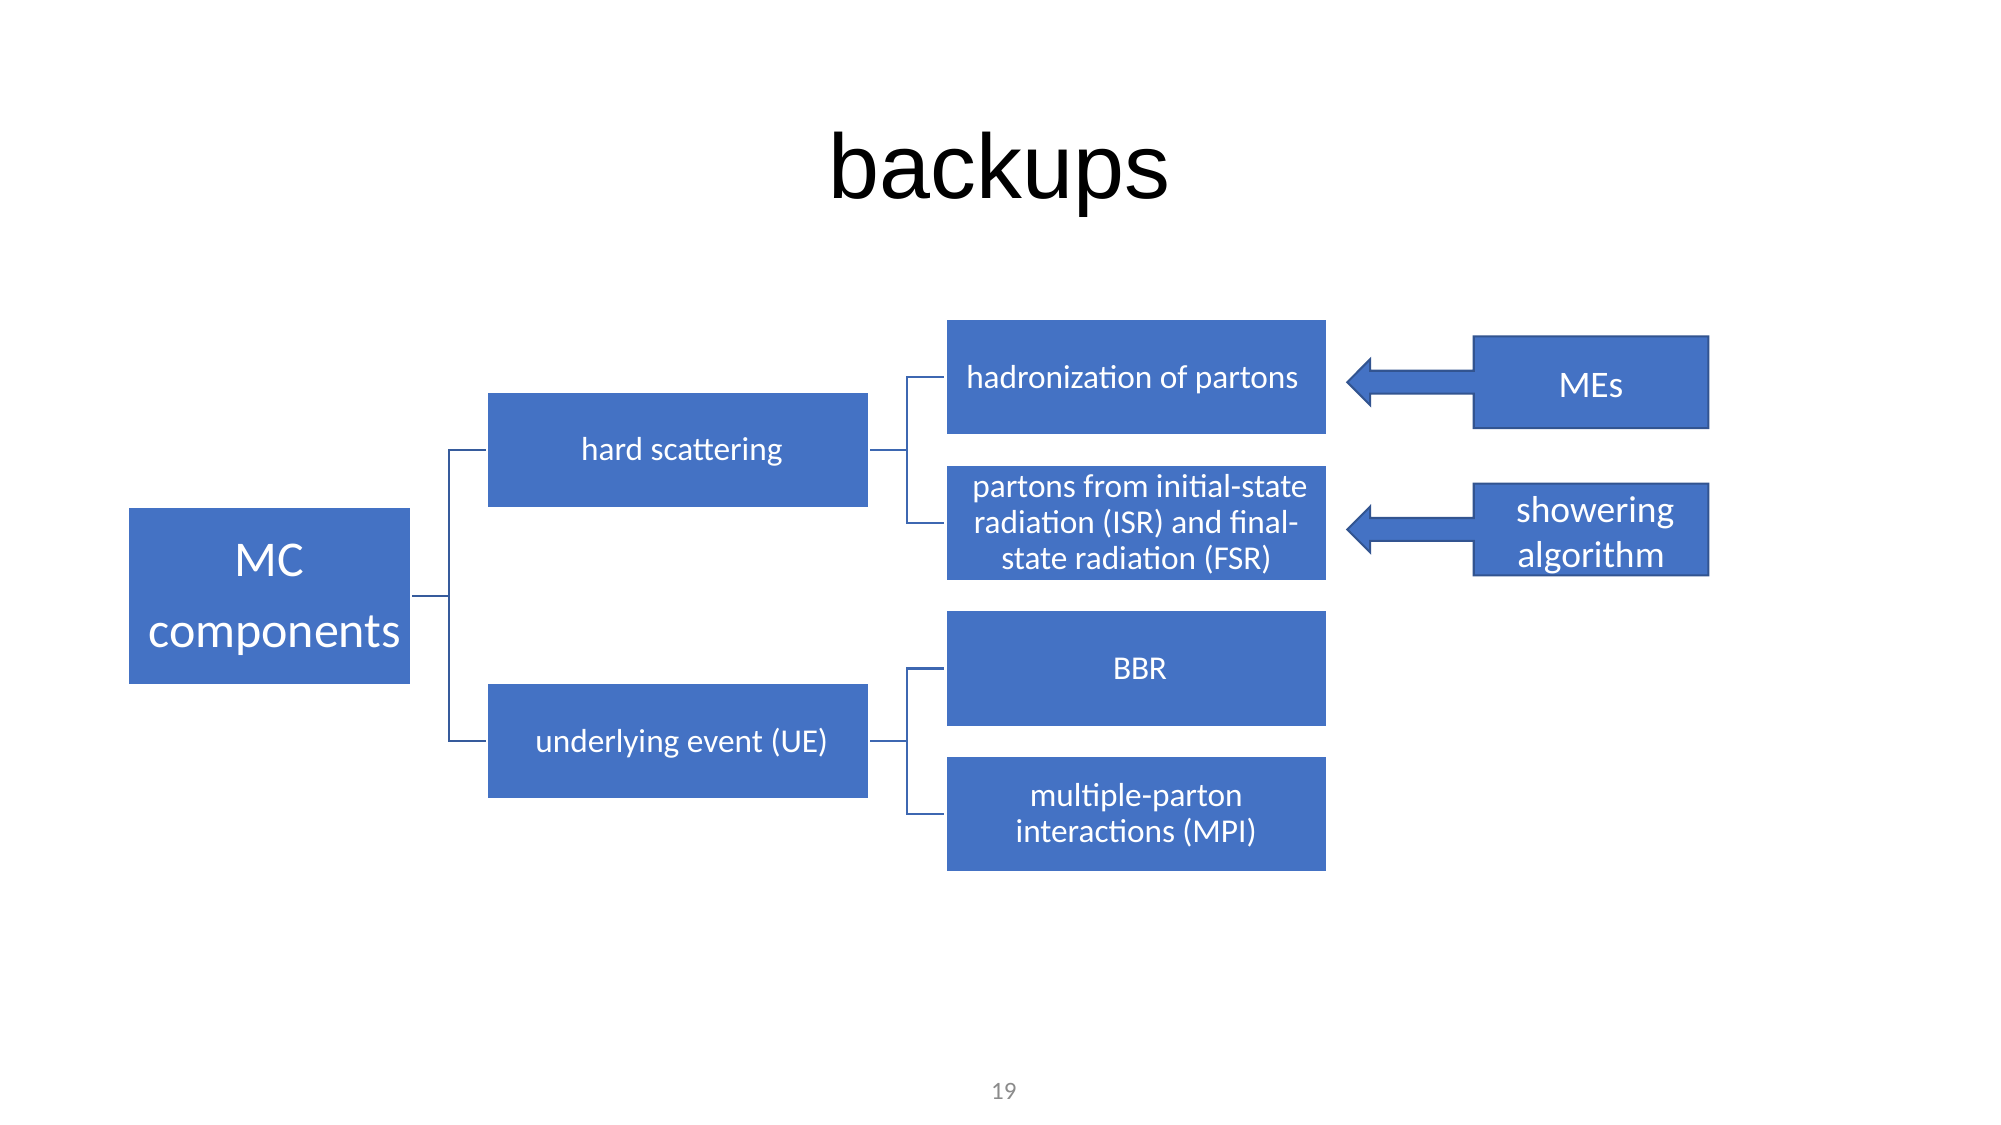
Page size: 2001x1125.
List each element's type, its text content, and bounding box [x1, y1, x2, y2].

text_box showering algorithm [1345, 482, 1710, 577]
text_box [127, 151, 1328, 1041]
text_box MEs [1345, 335, 1710, 430]
slide_number 19 [970, 1067, 1028, 1112]
title backups [137, 59, 1863, 278]
